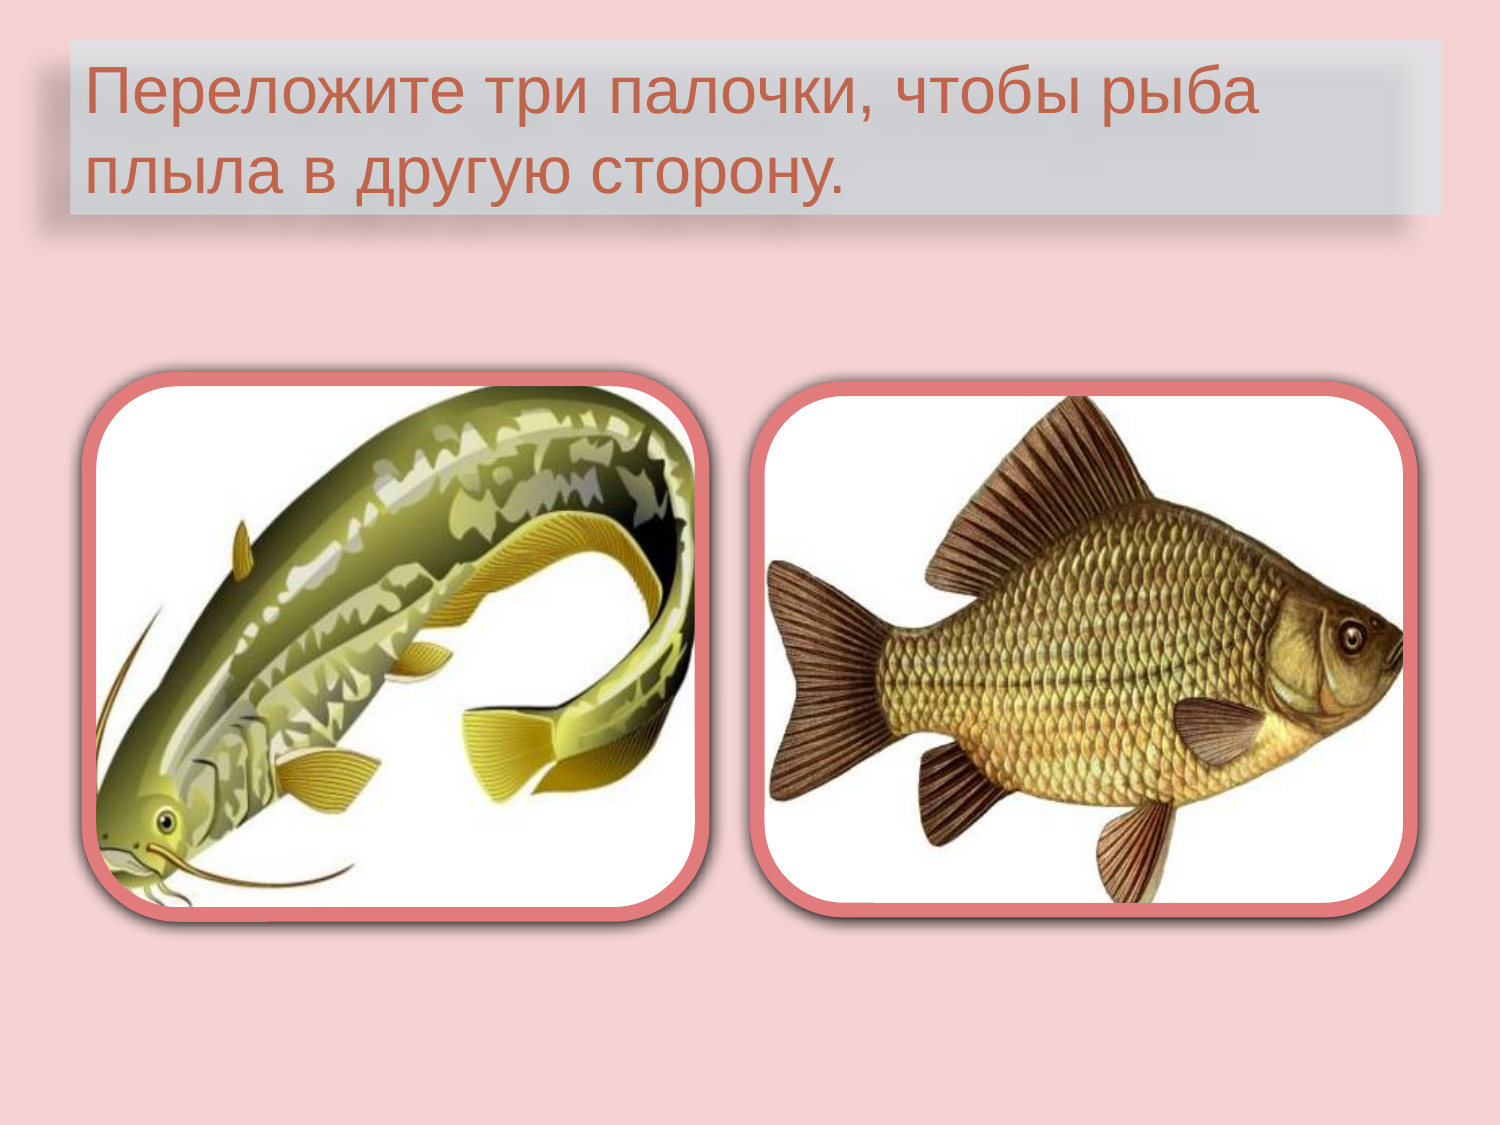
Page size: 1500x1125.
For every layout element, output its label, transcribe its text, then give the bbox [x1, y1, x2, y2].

picture [90, 380, 703, 915]
text_box Переложите три палочки, чтобы рыба плыла в другую сторону. [70, 39, 1442, 215]
picture [759, 390, 1411, 911]
